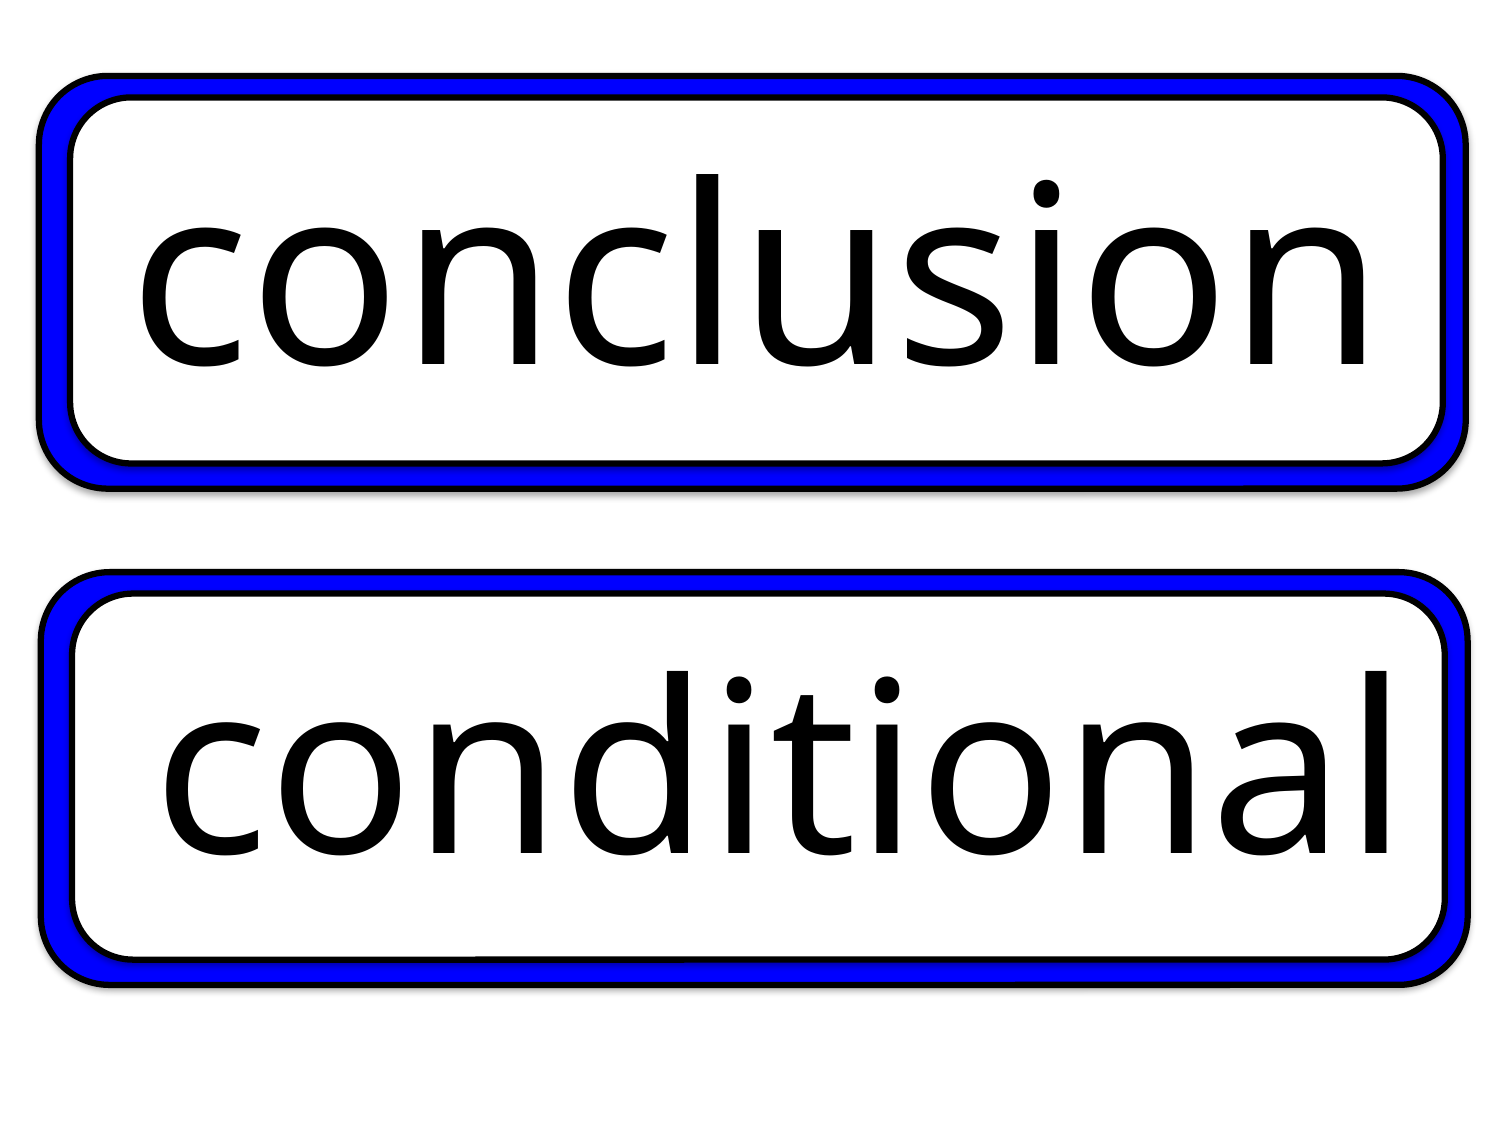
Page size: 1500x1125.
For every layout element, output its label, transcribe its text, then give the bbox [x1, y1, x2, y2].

text_box [96, 96, 1417, 107]
text_box [71, 592, 1445, 961]
text_box conditional [95, 606, 1466, 909]
text_box [38, 75, 1467, 490]
text_box [72, 423, 1441, 465]
text_box [40, 571, 1469, 986]
text_box conclusion [71, 107, 1443, 423]
